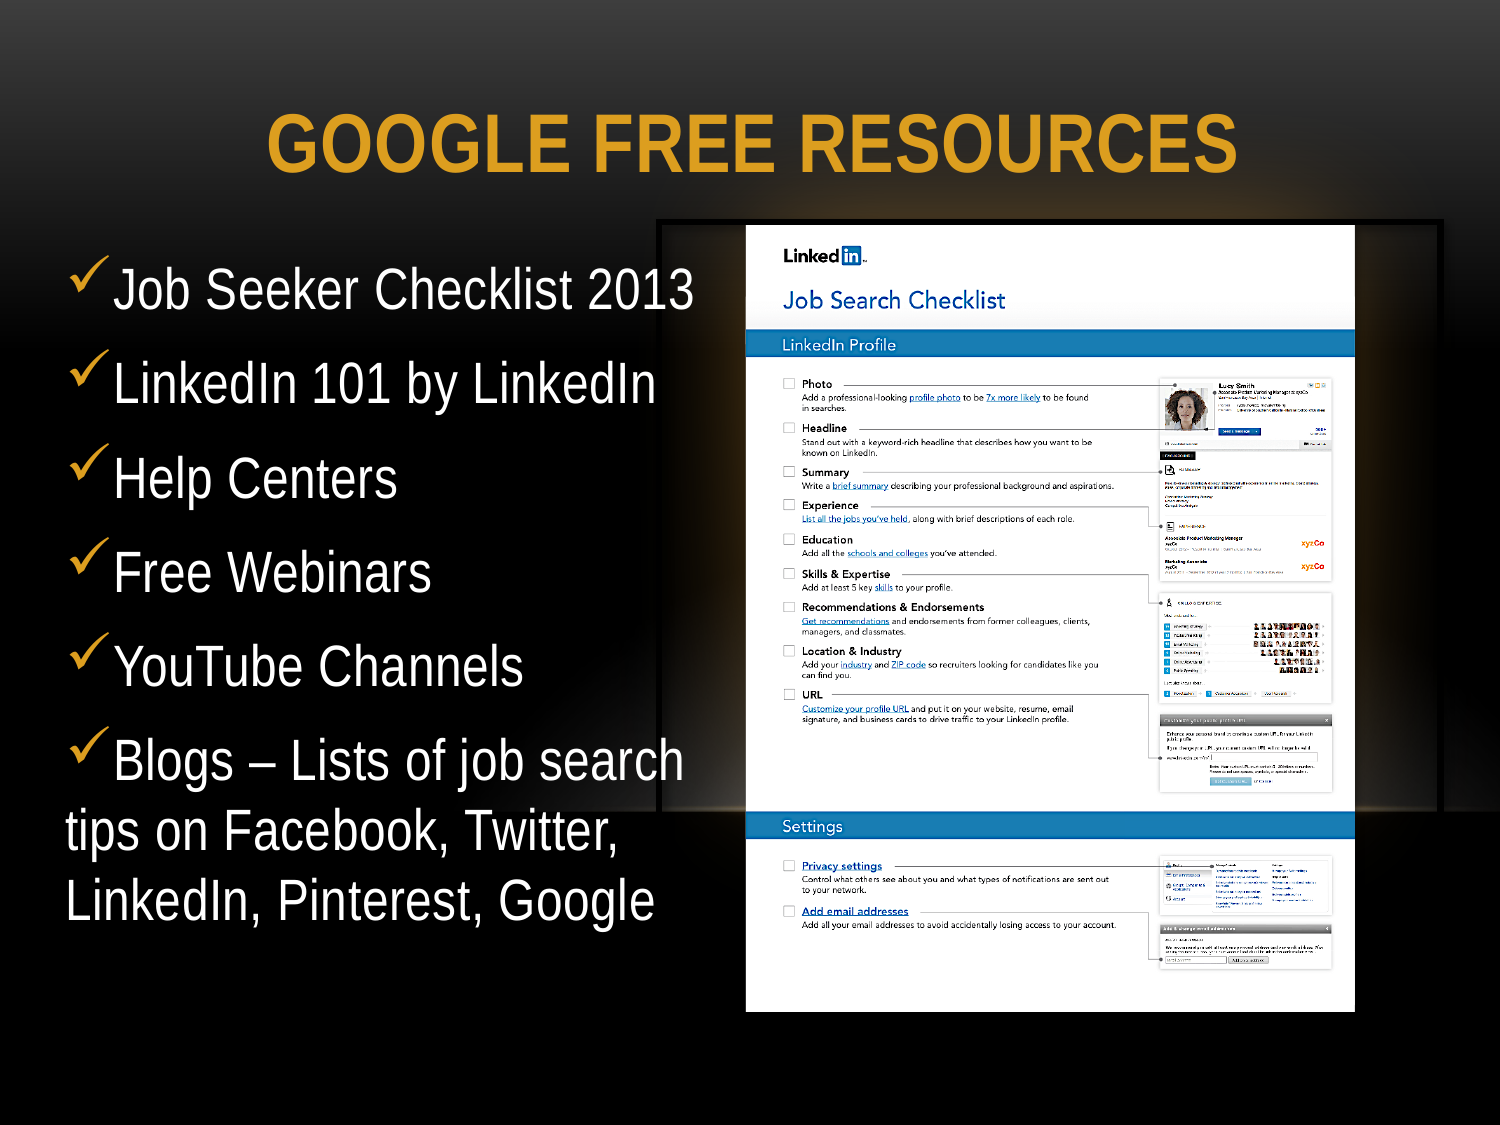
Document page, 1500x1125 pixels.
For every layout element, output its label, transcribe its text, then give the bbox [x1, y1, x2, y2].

picture [0, 0, 1500, 1125]
list Job Seeker Checklist 2013 LinkedIn 101 by LinkedIn Help Centers Free Webinars YouTube Channels Blogs – Lists of job search tips on Facebook, Twitter, LinkedIn, Pinterest, Google [50, 249, 656, 975]
title GOOGLE FREE RESOURCES [62, 62, 1444, 197]
